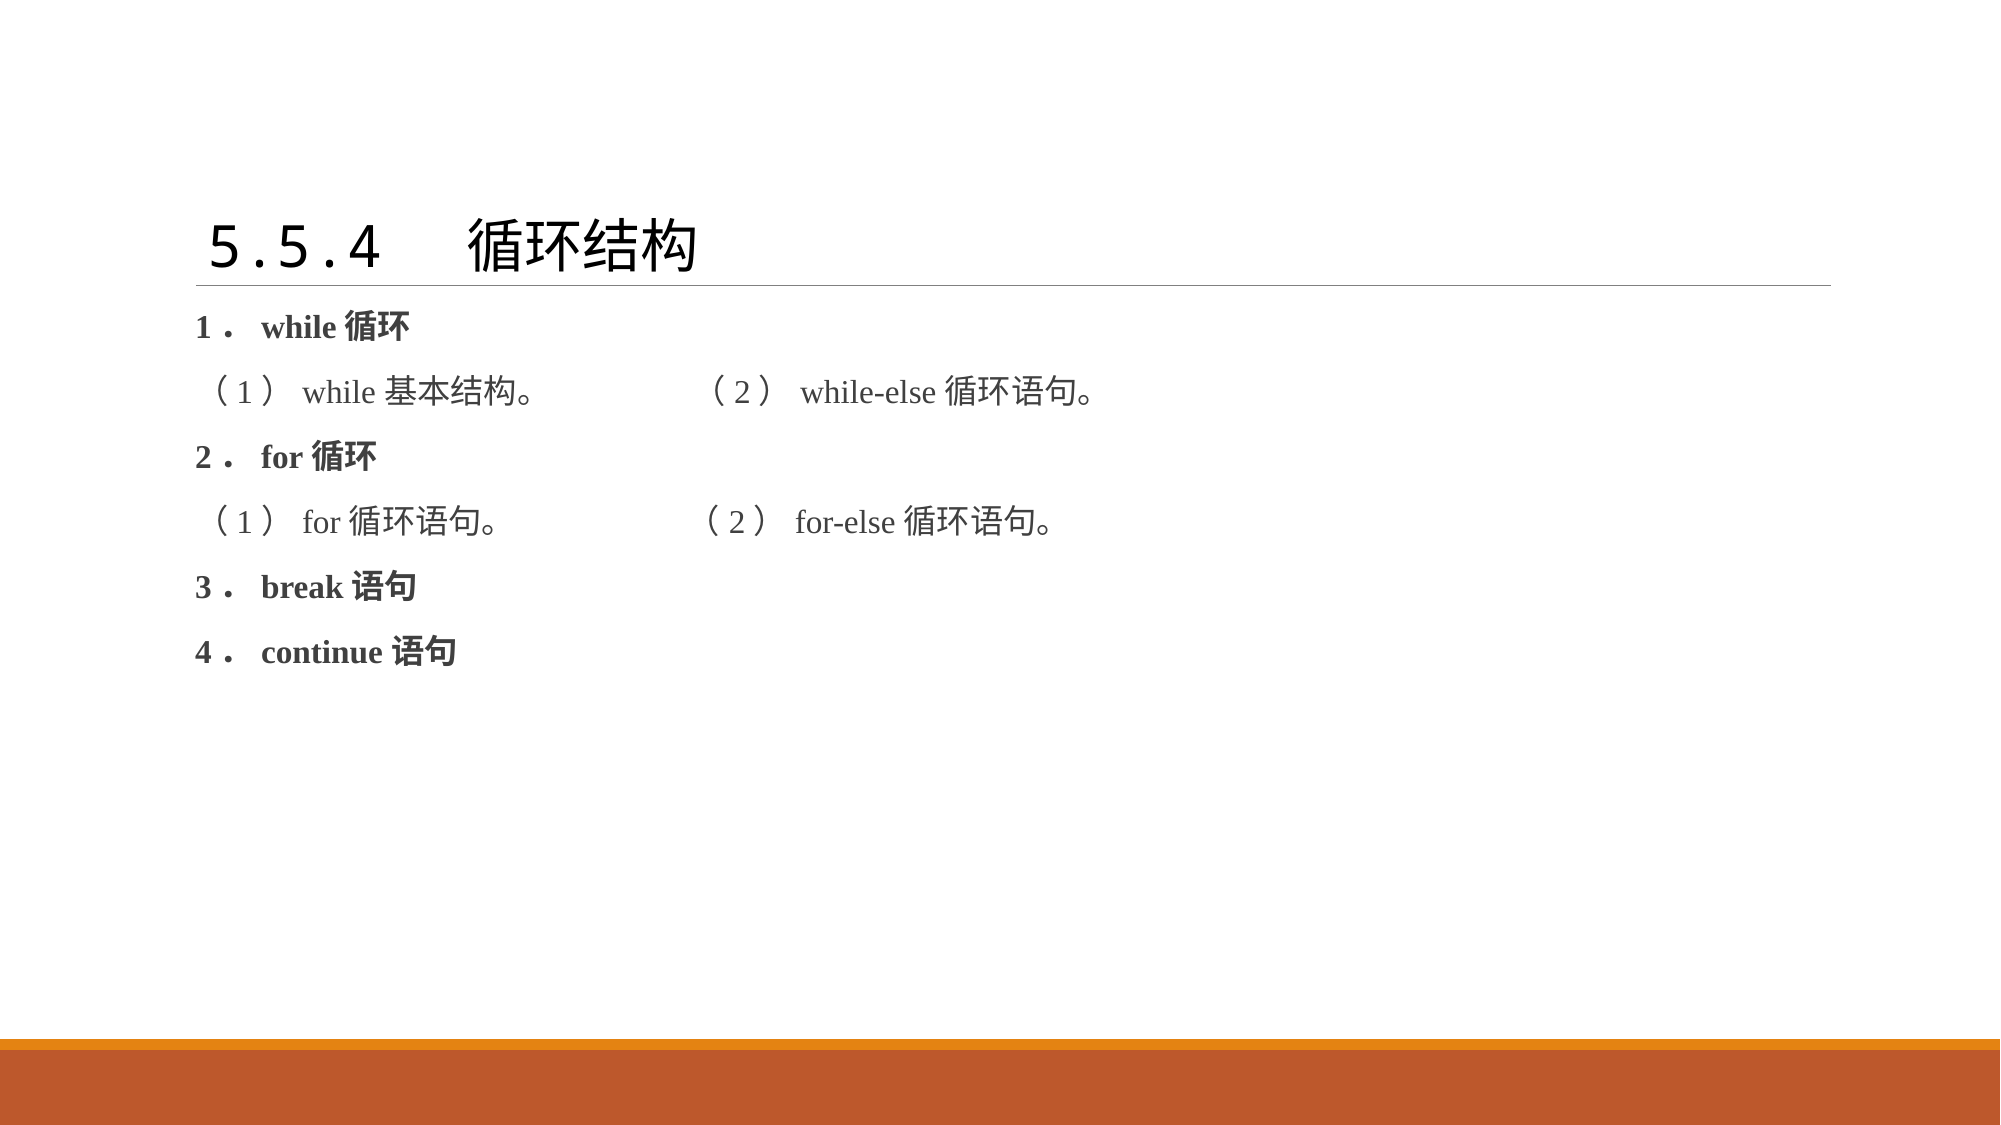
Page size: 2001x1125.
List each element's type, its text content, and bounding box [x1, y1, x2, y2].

list 1．while循环 （1）while基本结构。 （2）while-else循环语句。 2．for循环 （1）for循环语句。 （2）for-else循环语句。 3．break语句 4．continue语句 [180, 302, 1830, 1052]
text_box 5.5.4 循环结构 [192, 201, 1159, 287]
